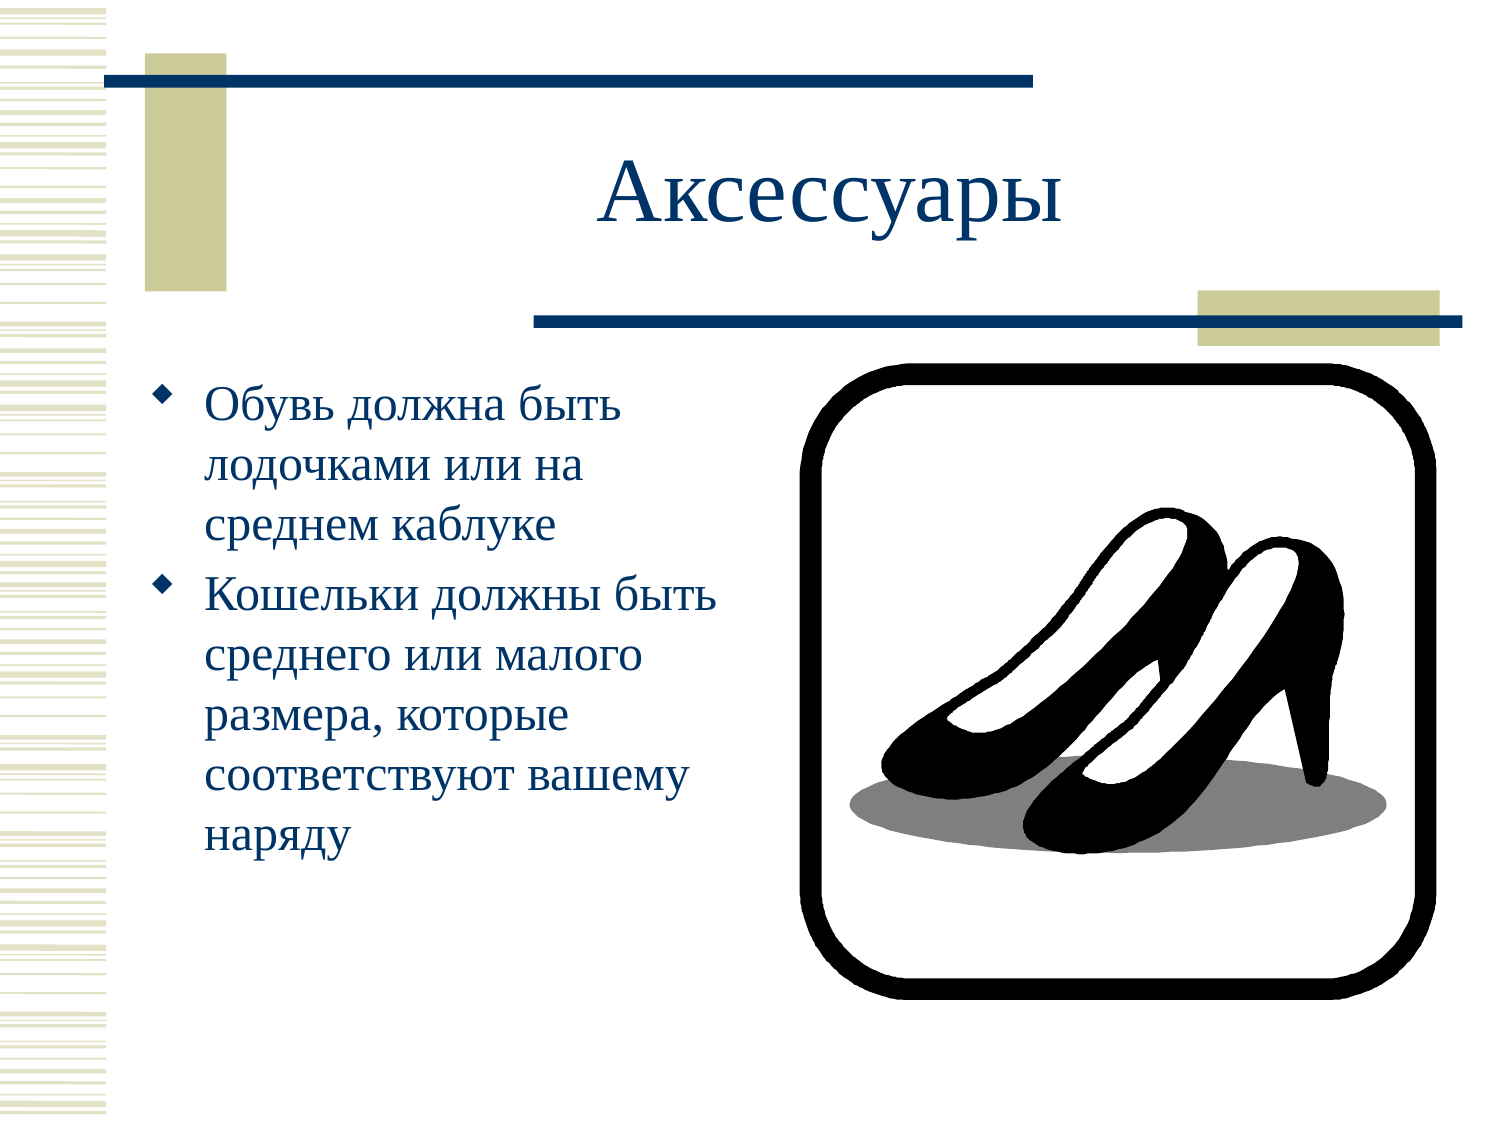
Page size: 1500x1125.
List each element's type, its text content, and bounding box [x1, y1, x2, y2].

list Обувь должна быть лодочками или на среднем каблуке Кошельки должны быть среднего или малого размера, которые соответствуют вашему наряду [132, 363, 774, 1001]
title Аксессуары [224, 99, 1436, 288]
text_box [799, 362, 1437, 1001]
